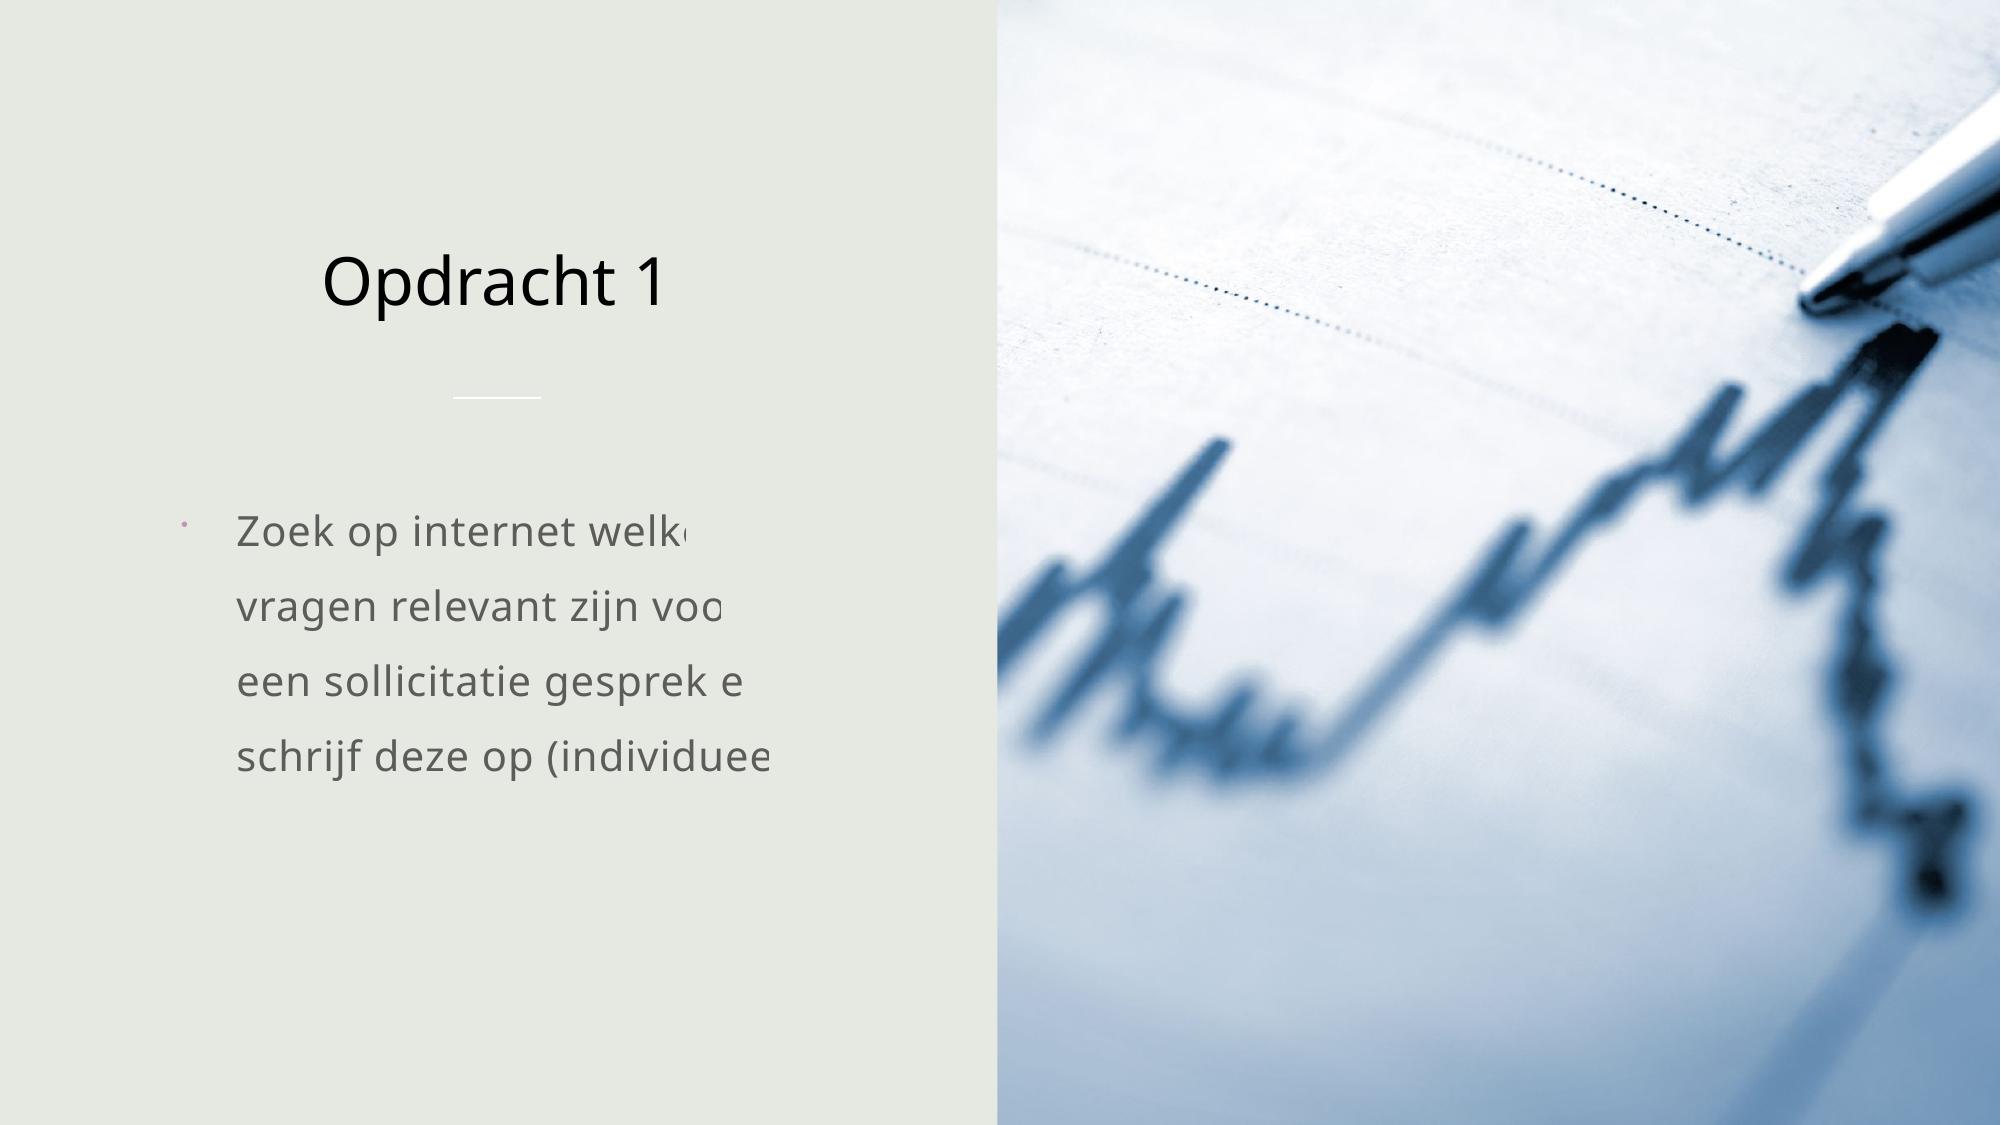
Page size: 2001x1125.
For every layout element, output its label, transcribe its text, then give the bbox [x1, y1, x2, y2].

list Zoek op internet welke vragen relevant zijn voor een sollicitatie gesprek en schrijf deze op (individueel) [162, 471, 832, 948]
text_box [0, 0, 997, 1125]
picture [997, 0, 2000, 1125]
title Opdracht 1 [162, 87, 832, 327]
